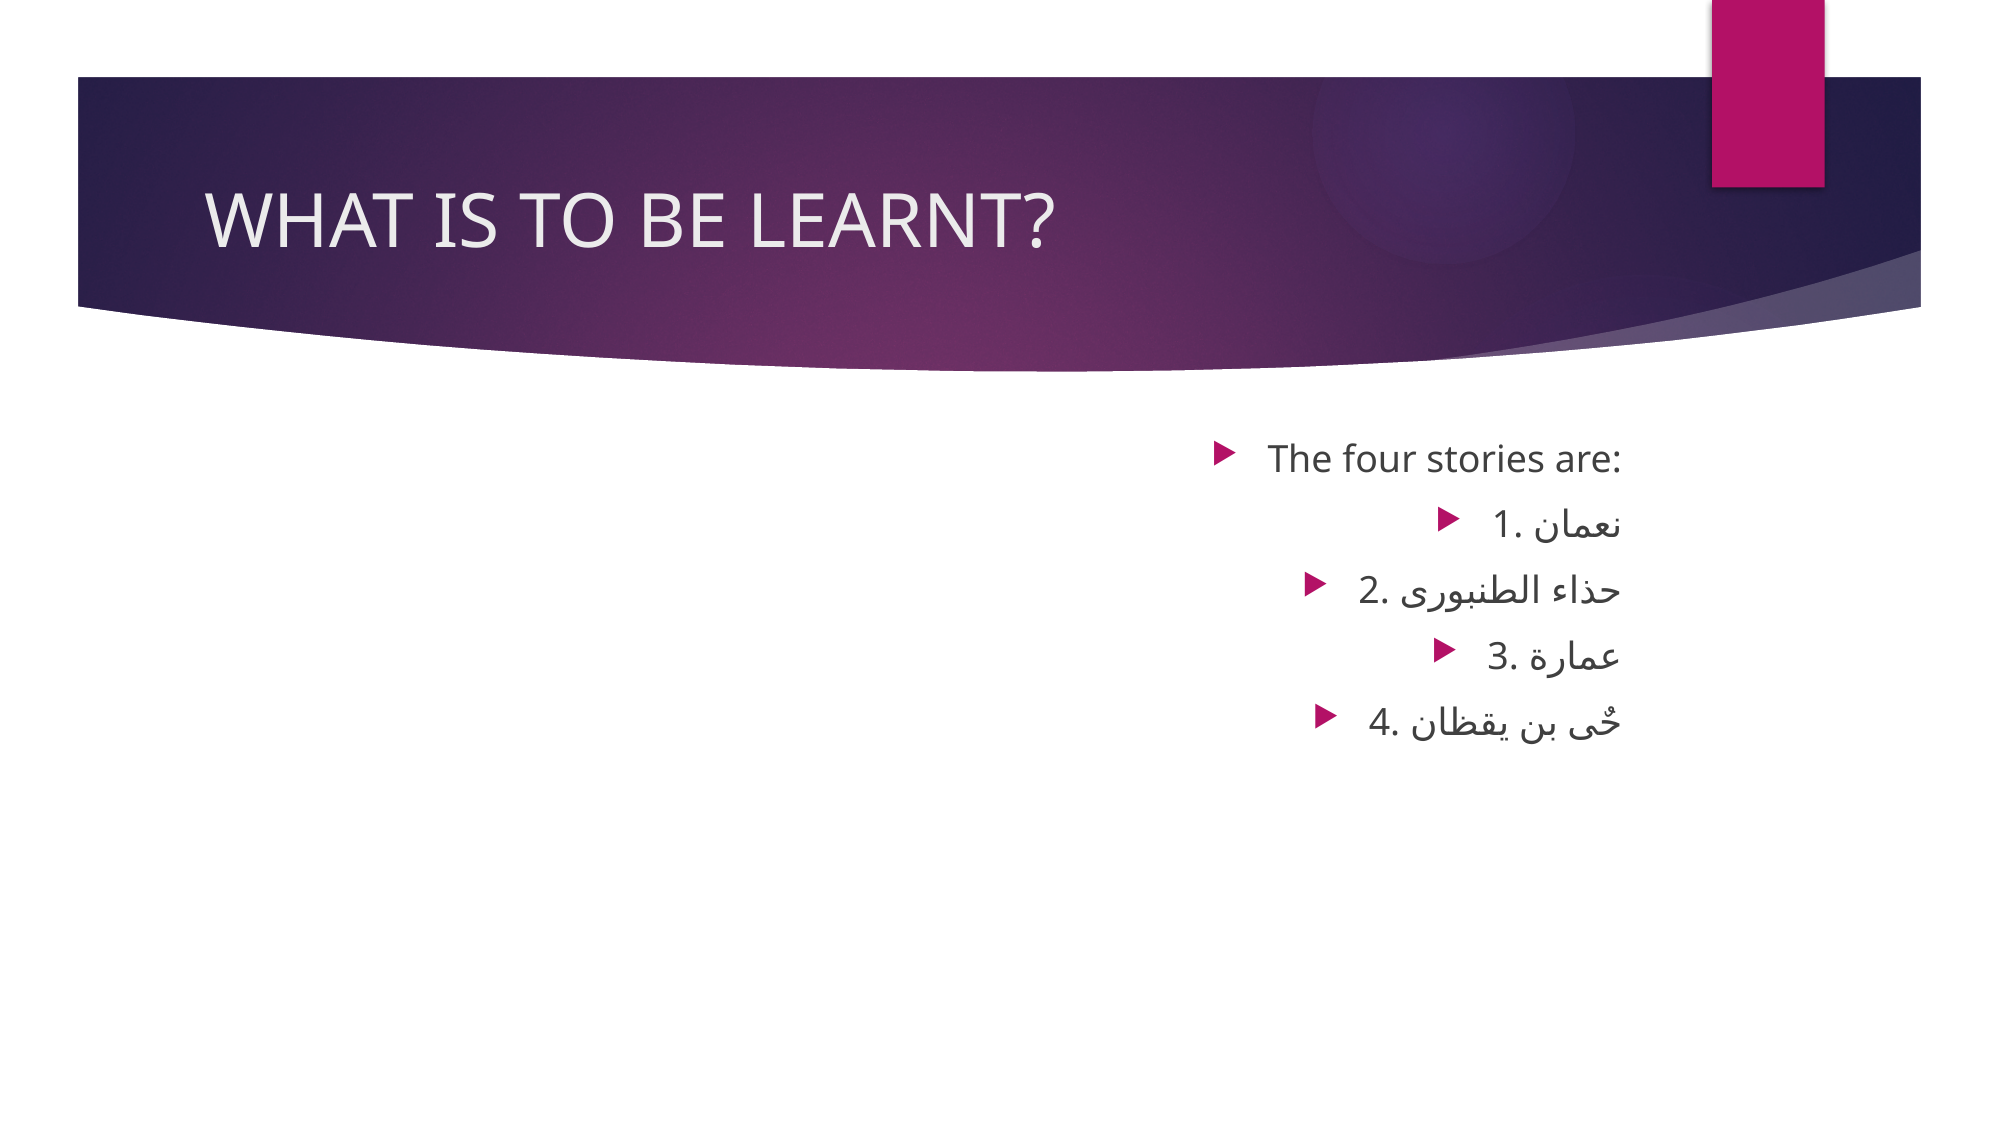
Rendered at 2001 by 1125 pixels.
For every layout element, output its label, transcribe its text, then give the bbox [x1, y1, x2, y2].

title WHAT IS TO BE LEARNT? [189, 159, 1627, 276]
list The four stories are: ‫نعمان ‪1.‬‬ ‫حذاء الطنبورى ‪2.‬‬ ‫عمارة ‪3.‬‬ ‫حٌى بن يقظان ‪4.‬‬ [189, 427, 1638, 988]
